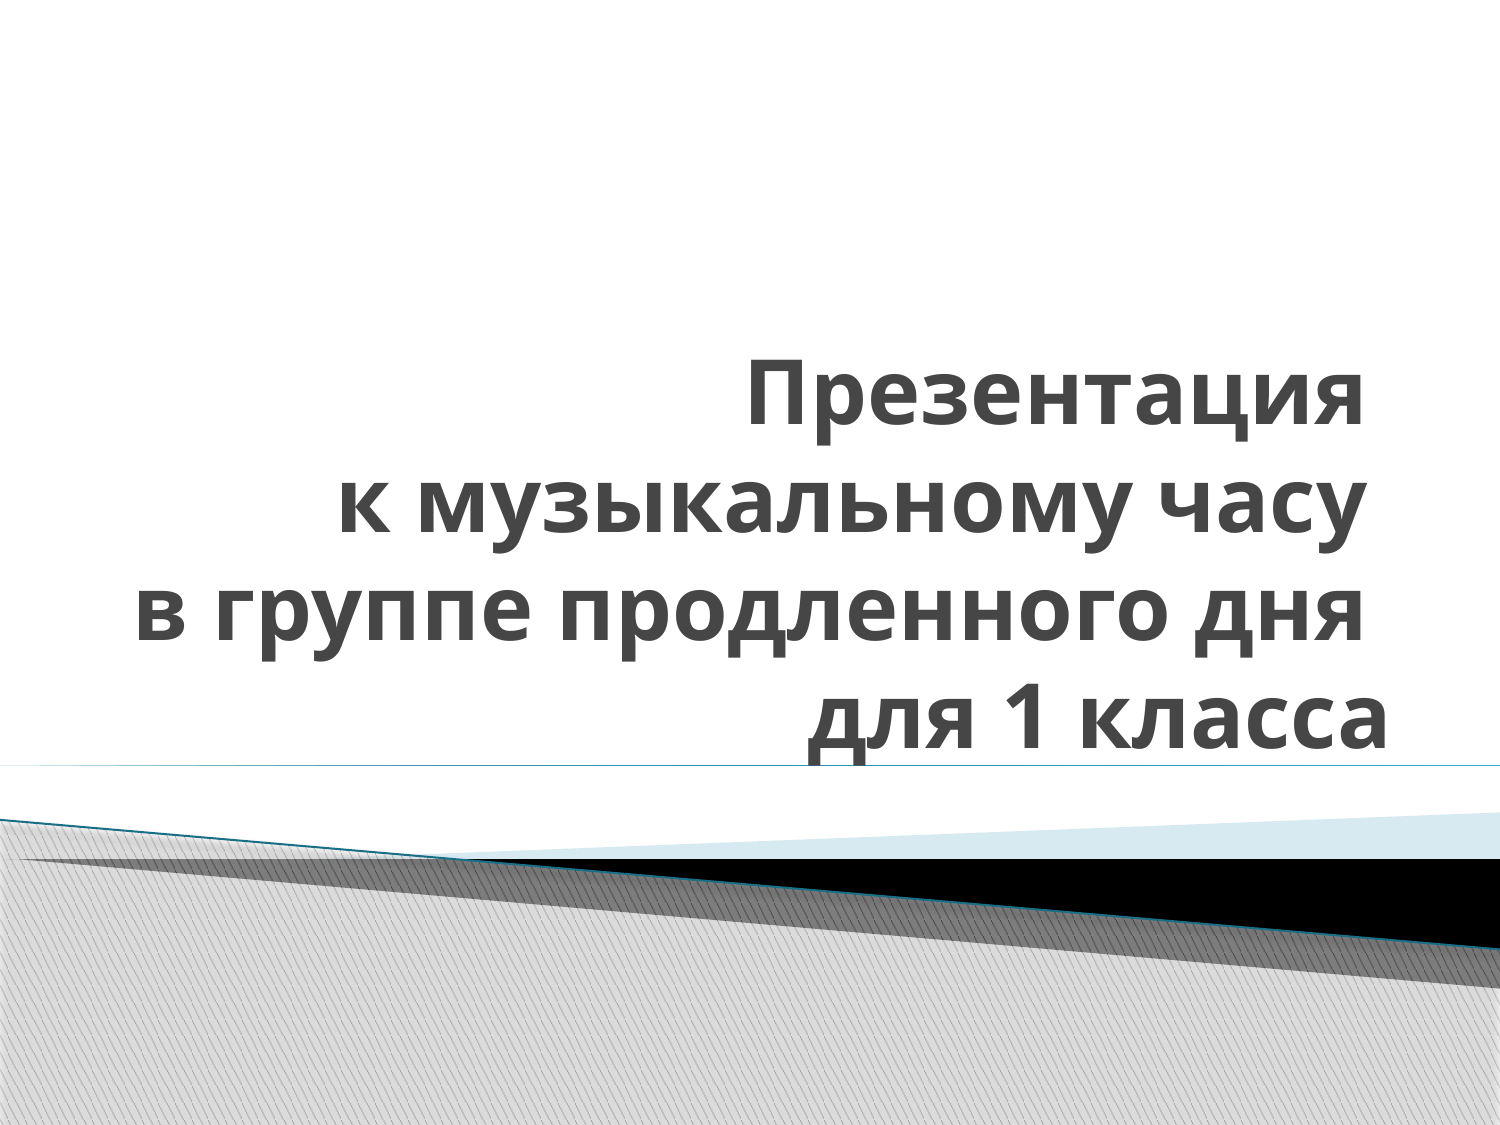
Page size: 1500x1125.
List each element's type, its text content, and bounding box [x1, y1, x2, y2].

picture [5, 859, 1500, 989]
title Презентация к музыкальному часу в группе продленного дня для 1 класса [112, 292, 1407, 774]
